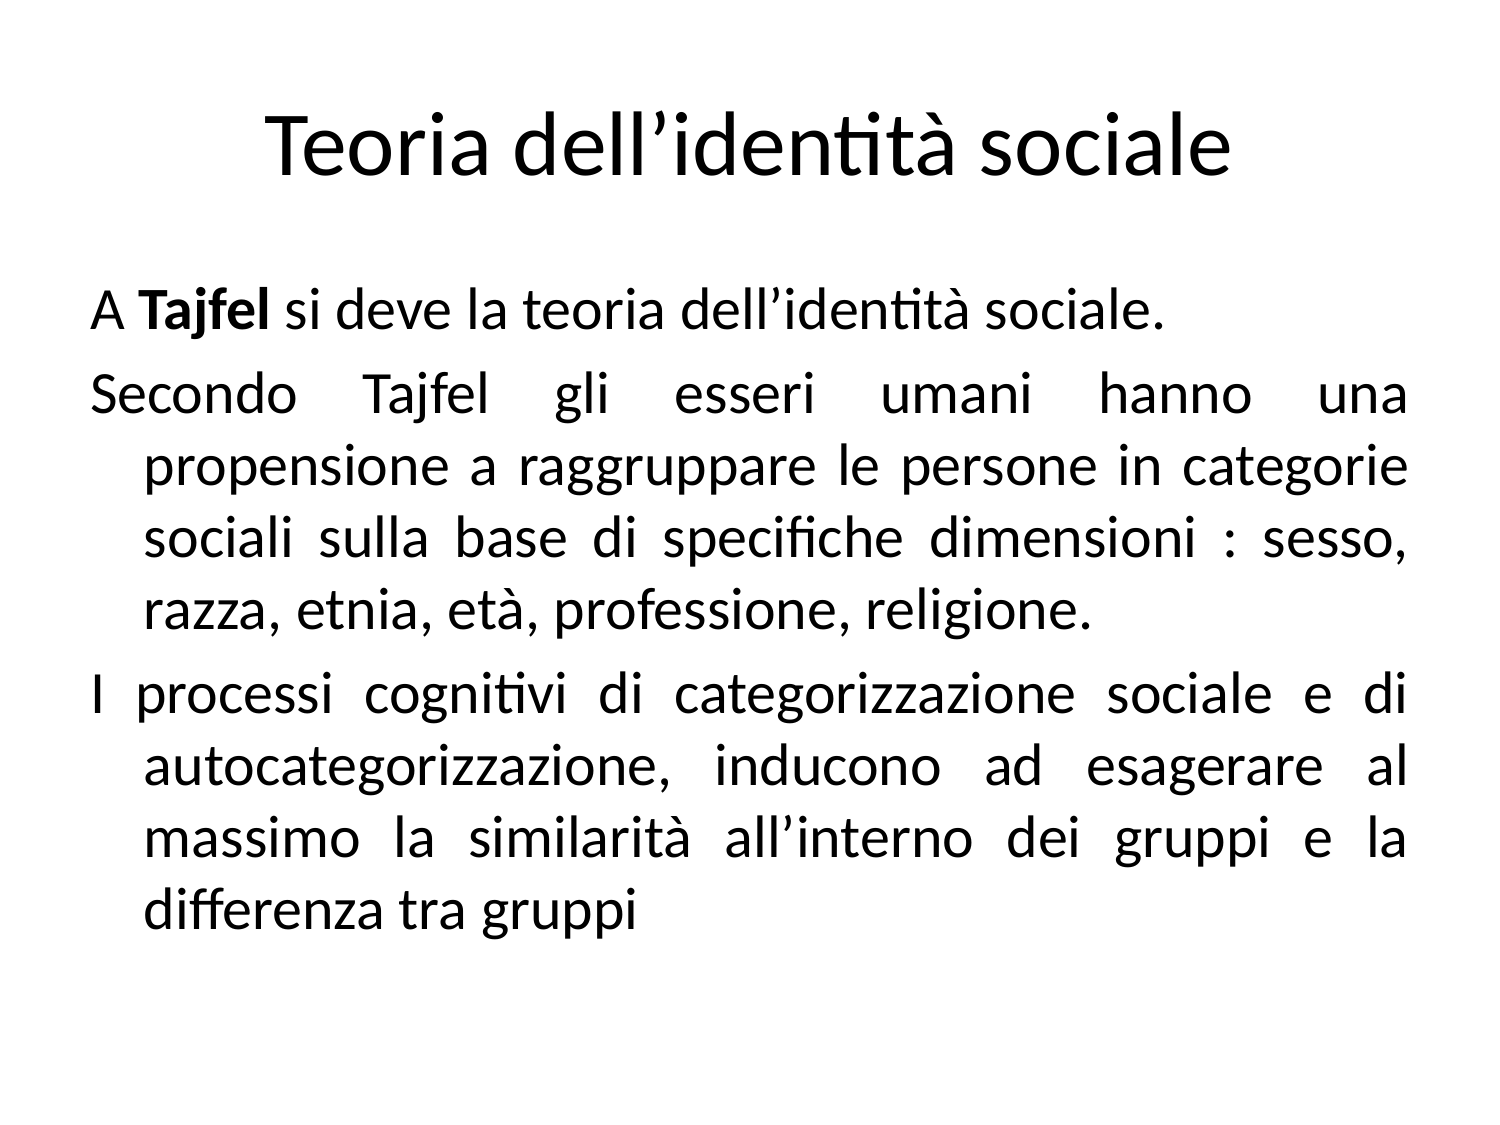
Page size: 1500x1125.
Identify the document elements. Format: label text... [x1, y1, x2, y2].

title Teoria dell’identità sociale [75, 45, 1425, 233]
list A Tajfel si deve la teoria dell’identità sociale. Secondo Tajfel gli esseri umani hanno una propensione a raggruppare le persone in categorie sociali sulla base di specifiche dimensioni : sesso, razza, etnia, età, professione, religione. I processi cognitivi di categorizzazione sociale e di autocategorizzazione, inducono ad esagerare al massimo la similarità all’interno dei gruppi e la differenza tra gruppi [75, 262, 1425, 1005]
